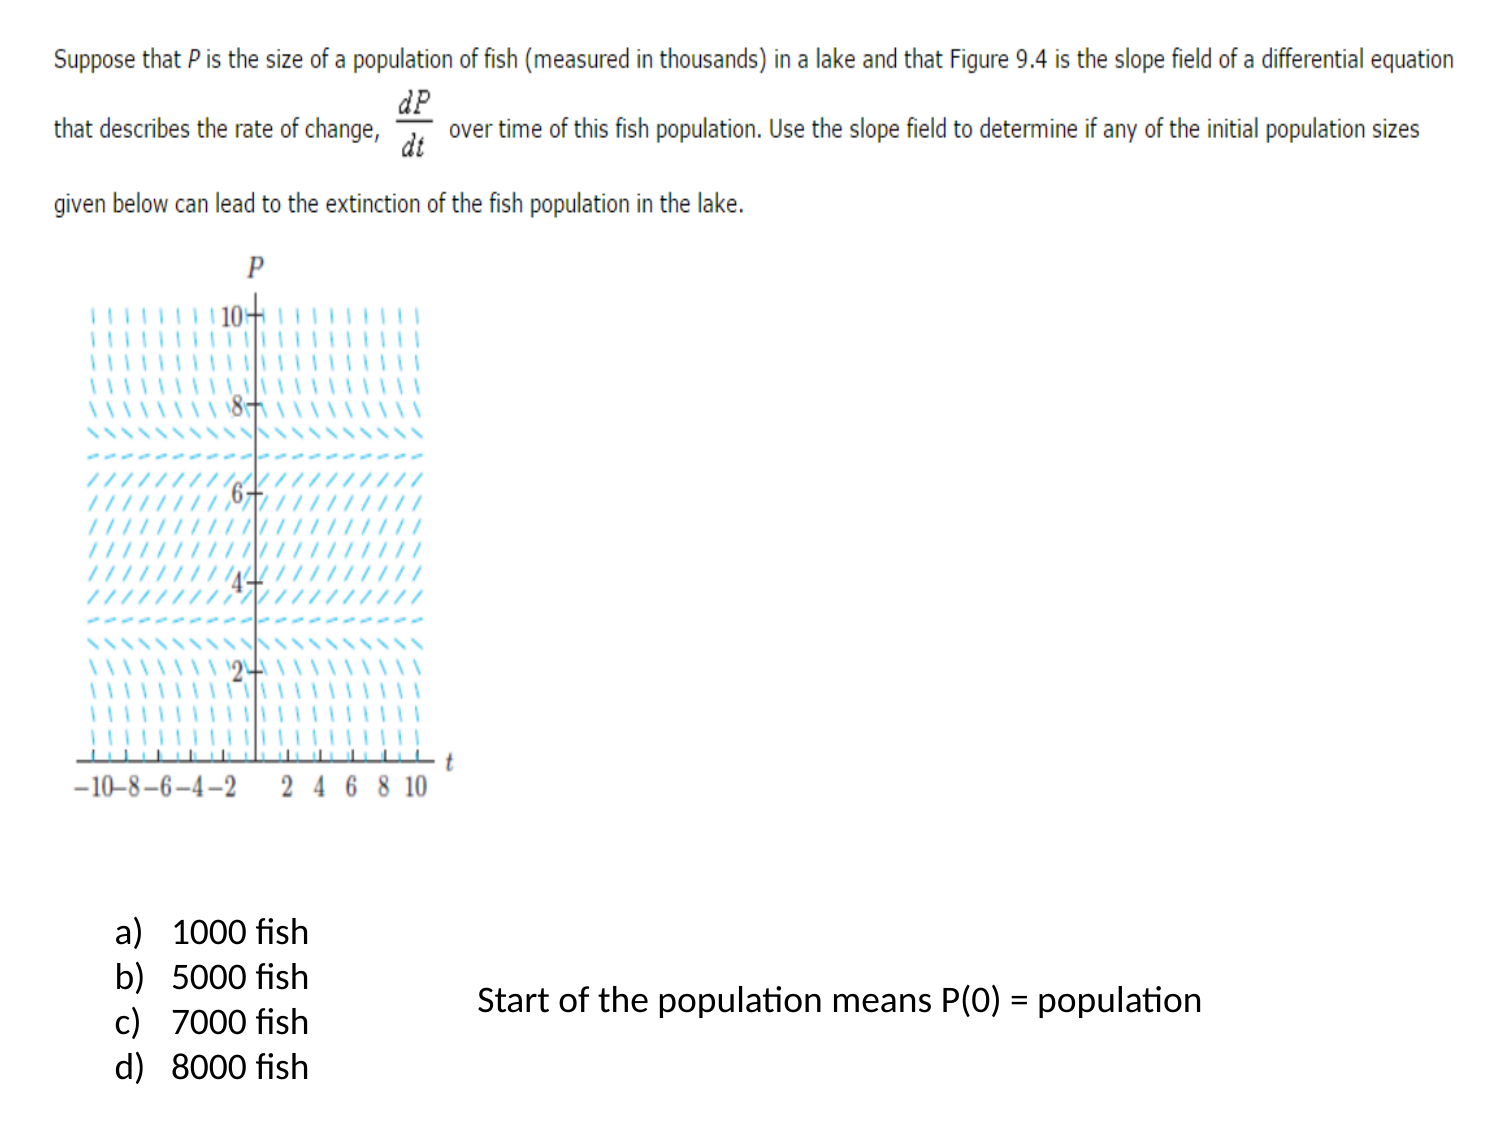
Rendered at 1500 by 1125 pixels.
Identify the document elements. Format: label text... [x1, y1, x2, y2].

text_box 1000 fish 5000 fish 7000 fish 8000 fish [99, 899, 400, 1095]
text_box Start of the population means P(0) = population [462, 968, 1300, 1028]
picture [49, 24, 1463, 818]
